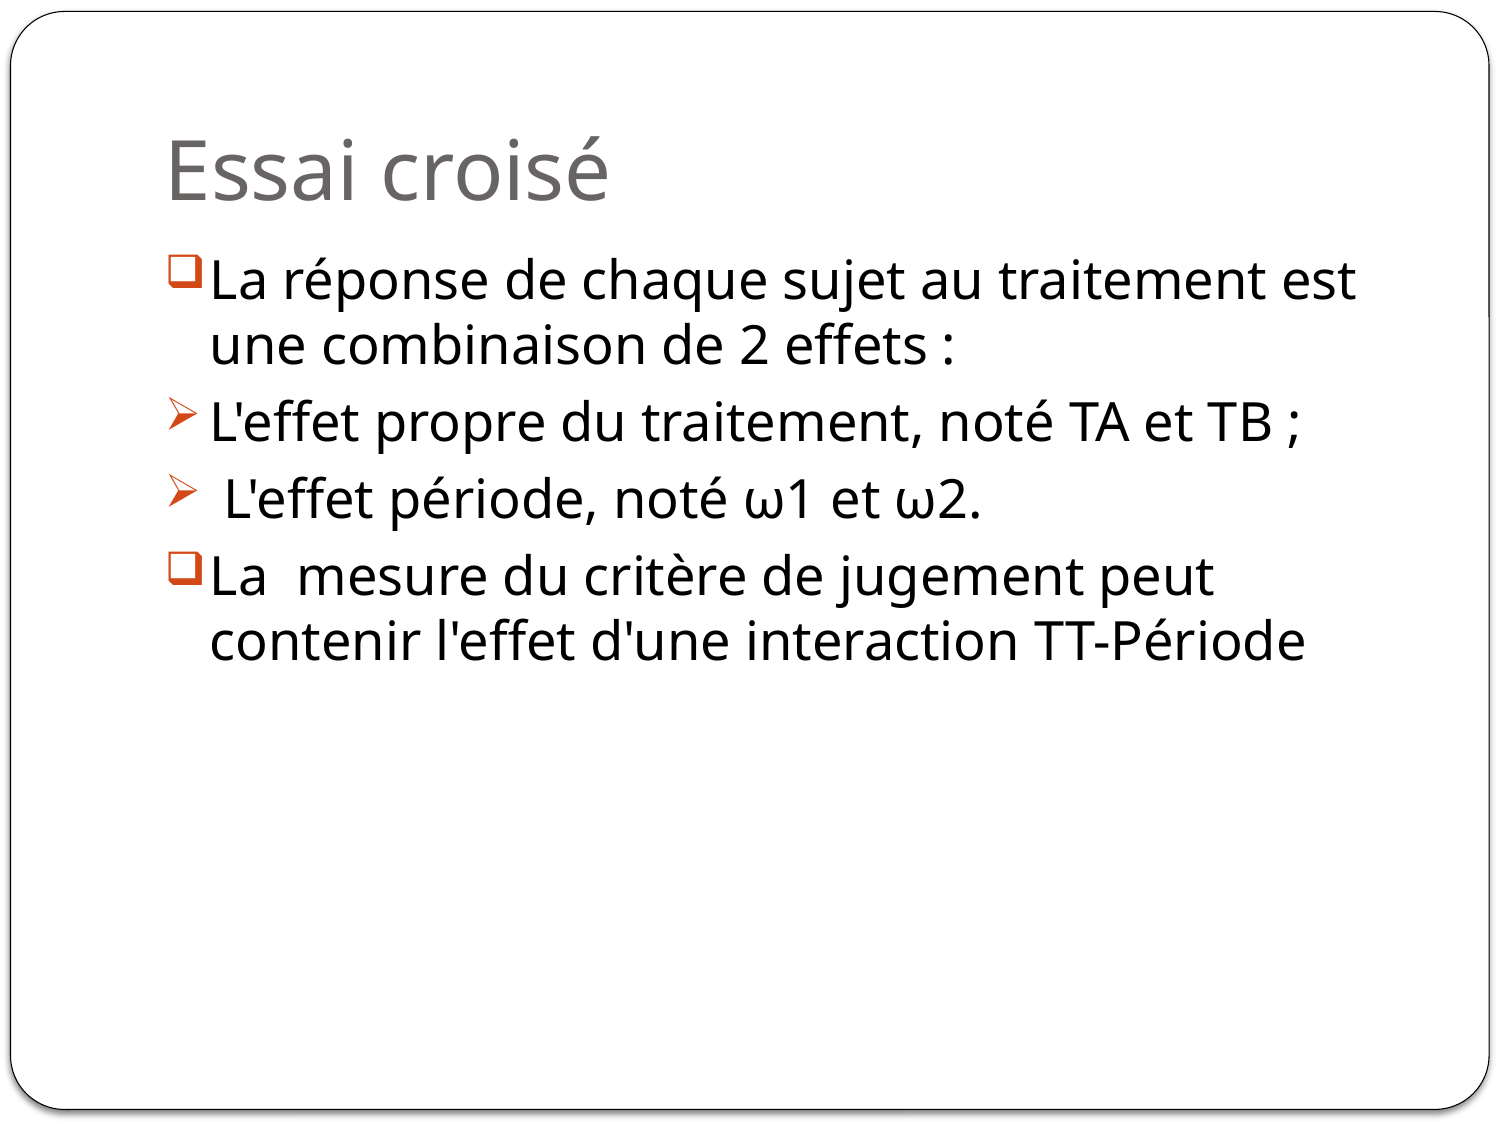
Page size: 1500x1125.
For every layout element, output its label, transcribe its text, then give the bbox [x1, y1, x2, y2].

list La réponse de chaque sujet au traitement est une combinaison de 2 effets : L'effet propre du traitement, noté TA et TB ; L'effet période, noté ω1 et ω2. La mesure du critère de jugement peut contenir l'effet d'une interaction TT-Période [150, 237, 1425, 988]
title Essai croisé [150, 45, 1425, 233]
